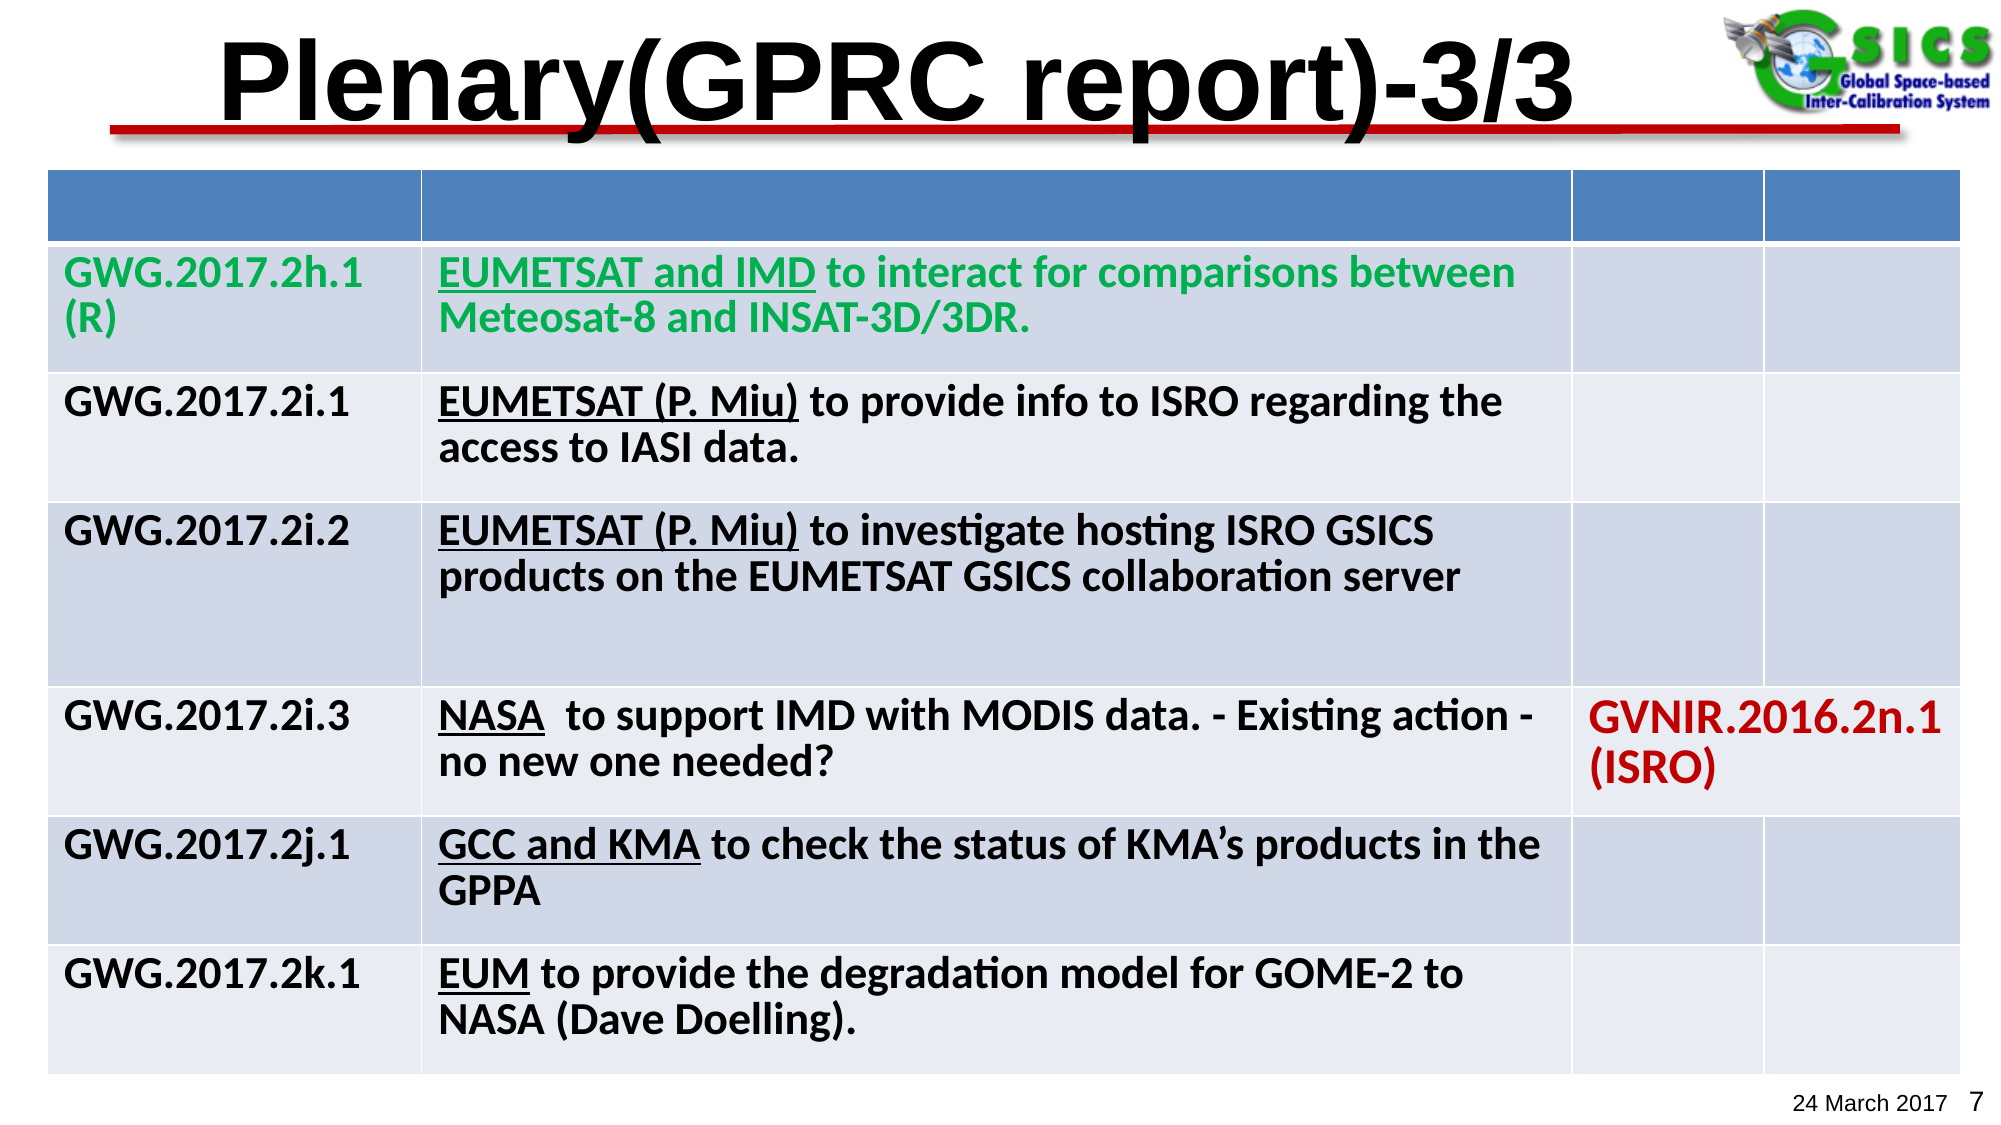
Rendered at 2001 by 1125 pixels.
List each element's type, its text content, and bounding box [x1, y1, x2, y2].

table_header [48, 170, 421, 241]
table_cell EUM to provide the degradation model for GOME-2 to NASA (Dave Doelling). [422, 946, 1571, 1074]
table_cell [1573, 817, 1763, 944]
table_header [1573, 170, 1763, 241]
table_cell NASA to support IMD with MODIS data. - Existing action - no new one needed? [422, 688, 1571, 815]
table_cell [1765, 946, 1960, 1074]
table_cell GWG.2017.2i.3 [48, 688, 421, 815]
table_cell [1765, 374, 1960, 501]
table_cell [1573, 247, 1763, 372]
table_cell GWG.2017.2k.1 [48, 946, 421, 1074]
table_cell GWG.2017.2i.1 [48, 374, 421, 501]
table_cell [1573, 374, 1763, 501]
table_cell [1573, 503, 1763, 686]
table_cell GVNIR.2016.2n.1 (ISRO) [1573, 688, 1960, 815]
table_cell GWG.2017.2j.1 [48, 817, 421, 944]
table_cell EUMETSAT (P. Miu) to investigate hosting ISRO GSICS products on the EUMETSAT GSICS collaboration server [422, 503, 1571, 686]
table_cell [1765, 503, 1960, 686]
table_header [422, 170, 1571, 241]
table_cell EUMETSAT (P. Miu) to provide info to ISRO regarding the access to IASI data. [422, 374, 1571, 501]
title Plenary(GPRC report)-3/3 [0, 0, 1798, 129]
table_cell [1765, 817, 1960, 944]
table_cell GWG.2017.2h.1 (R) [48, 247, 421, 372]
table_cell GWG.2017.2i.2 [48, 503, 421, 686]
table_cell [1573, 946, 1763, 1074]
picture [1798, 2, 1998, 117]
table_cell EUMETSAT and IMD to interact for comparisons between Meteosat-8 and INSAT-3D/3DR. [422, 247, 1571, 372]
table_cell [1765, 247, 1960, 372]
table_cell GCC and KMA to check the status of KMA’s products in the GPPA [422, 817, 1571, 944]
table_header [1765, 170, 1960, 241]
